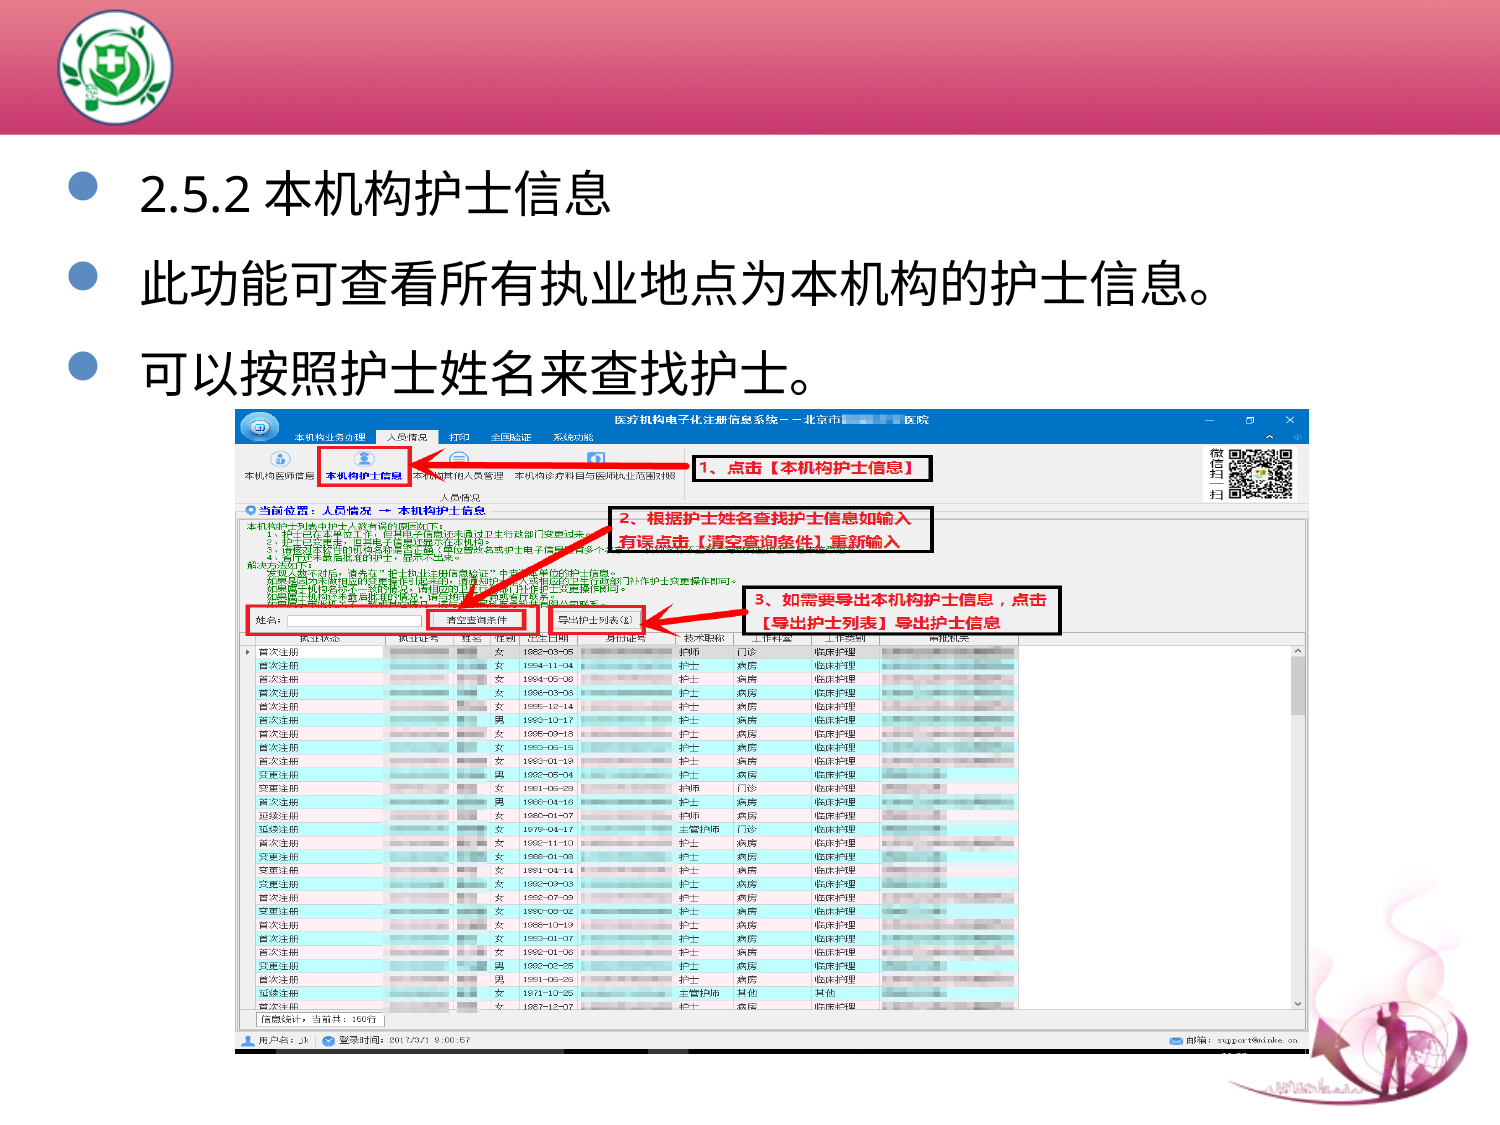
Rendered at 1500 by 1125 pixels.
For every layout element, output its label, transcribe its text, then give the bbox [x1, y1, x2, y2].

text_box 2.5.2本机构护士信息 此功能可查看所有执业地点为本机构的护士信息。 可以按照护士姓名来查找护士。 [49, 124, 1403, 410]
picture [0, 0, 1500, 1125]
